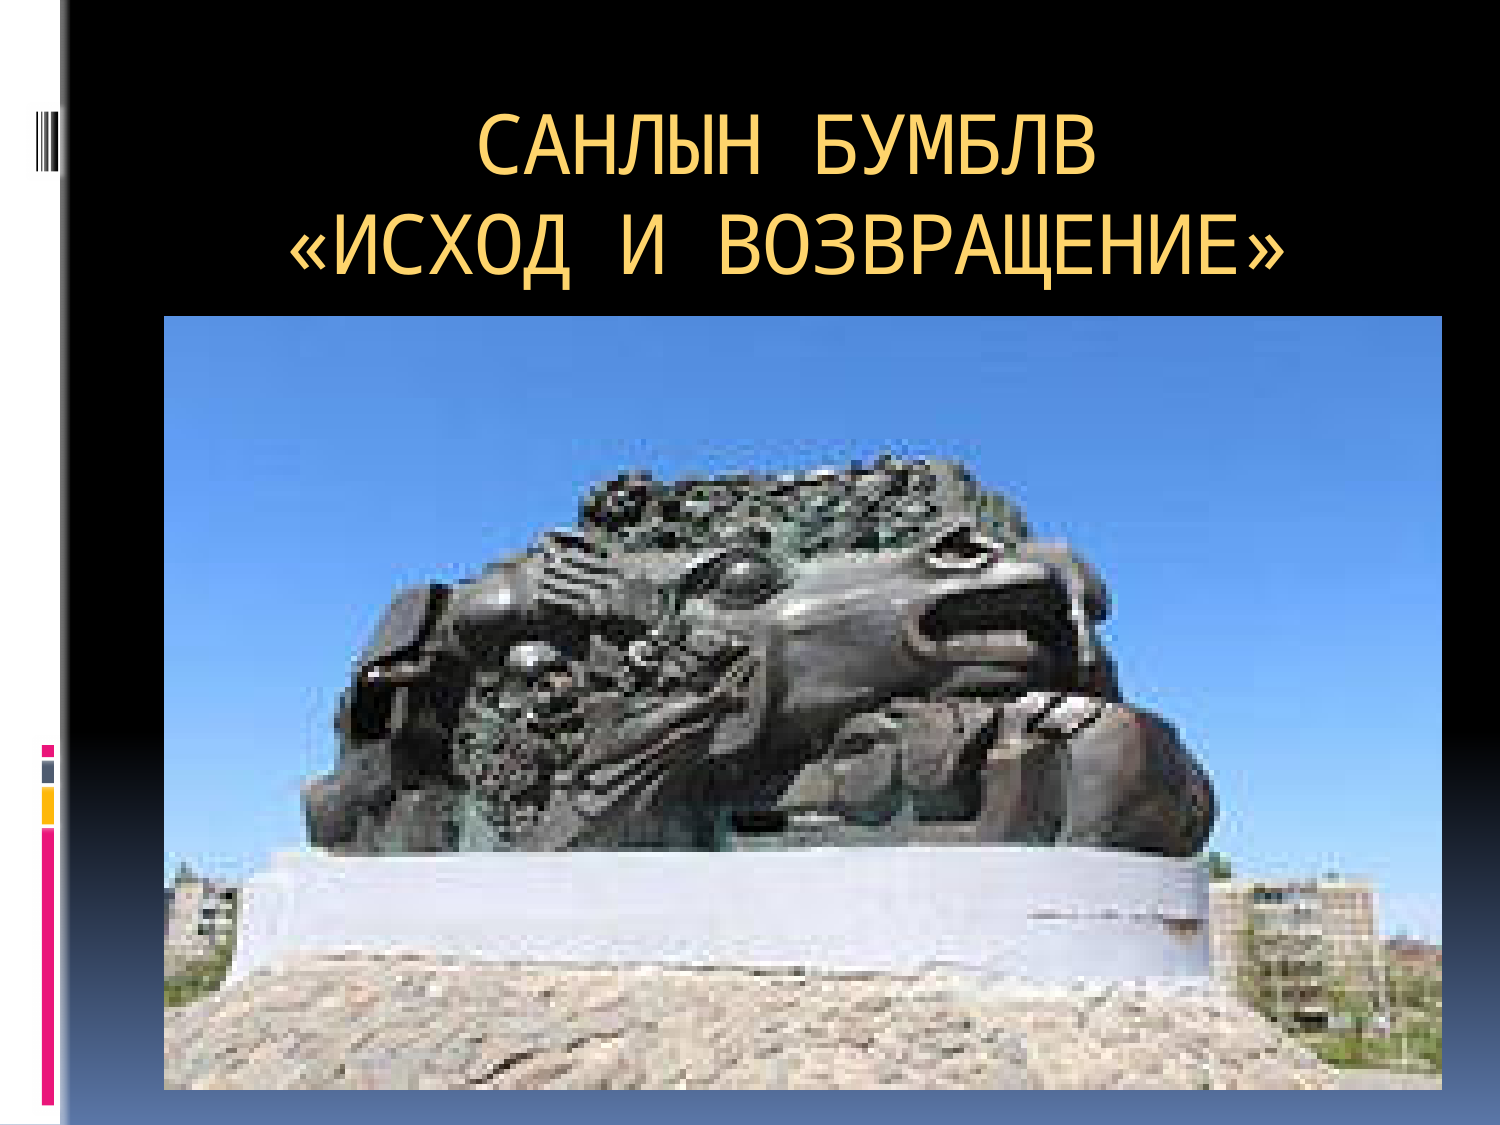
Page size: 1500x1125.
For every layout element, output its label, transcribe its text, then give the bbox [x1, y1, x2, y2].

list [163, 315, 1442, 1091]
title САНЛЫН БУМБЛВ «ИСХОД И ВОЗВРАЩЕНИЕ» [150, 83, 1425, 305]
